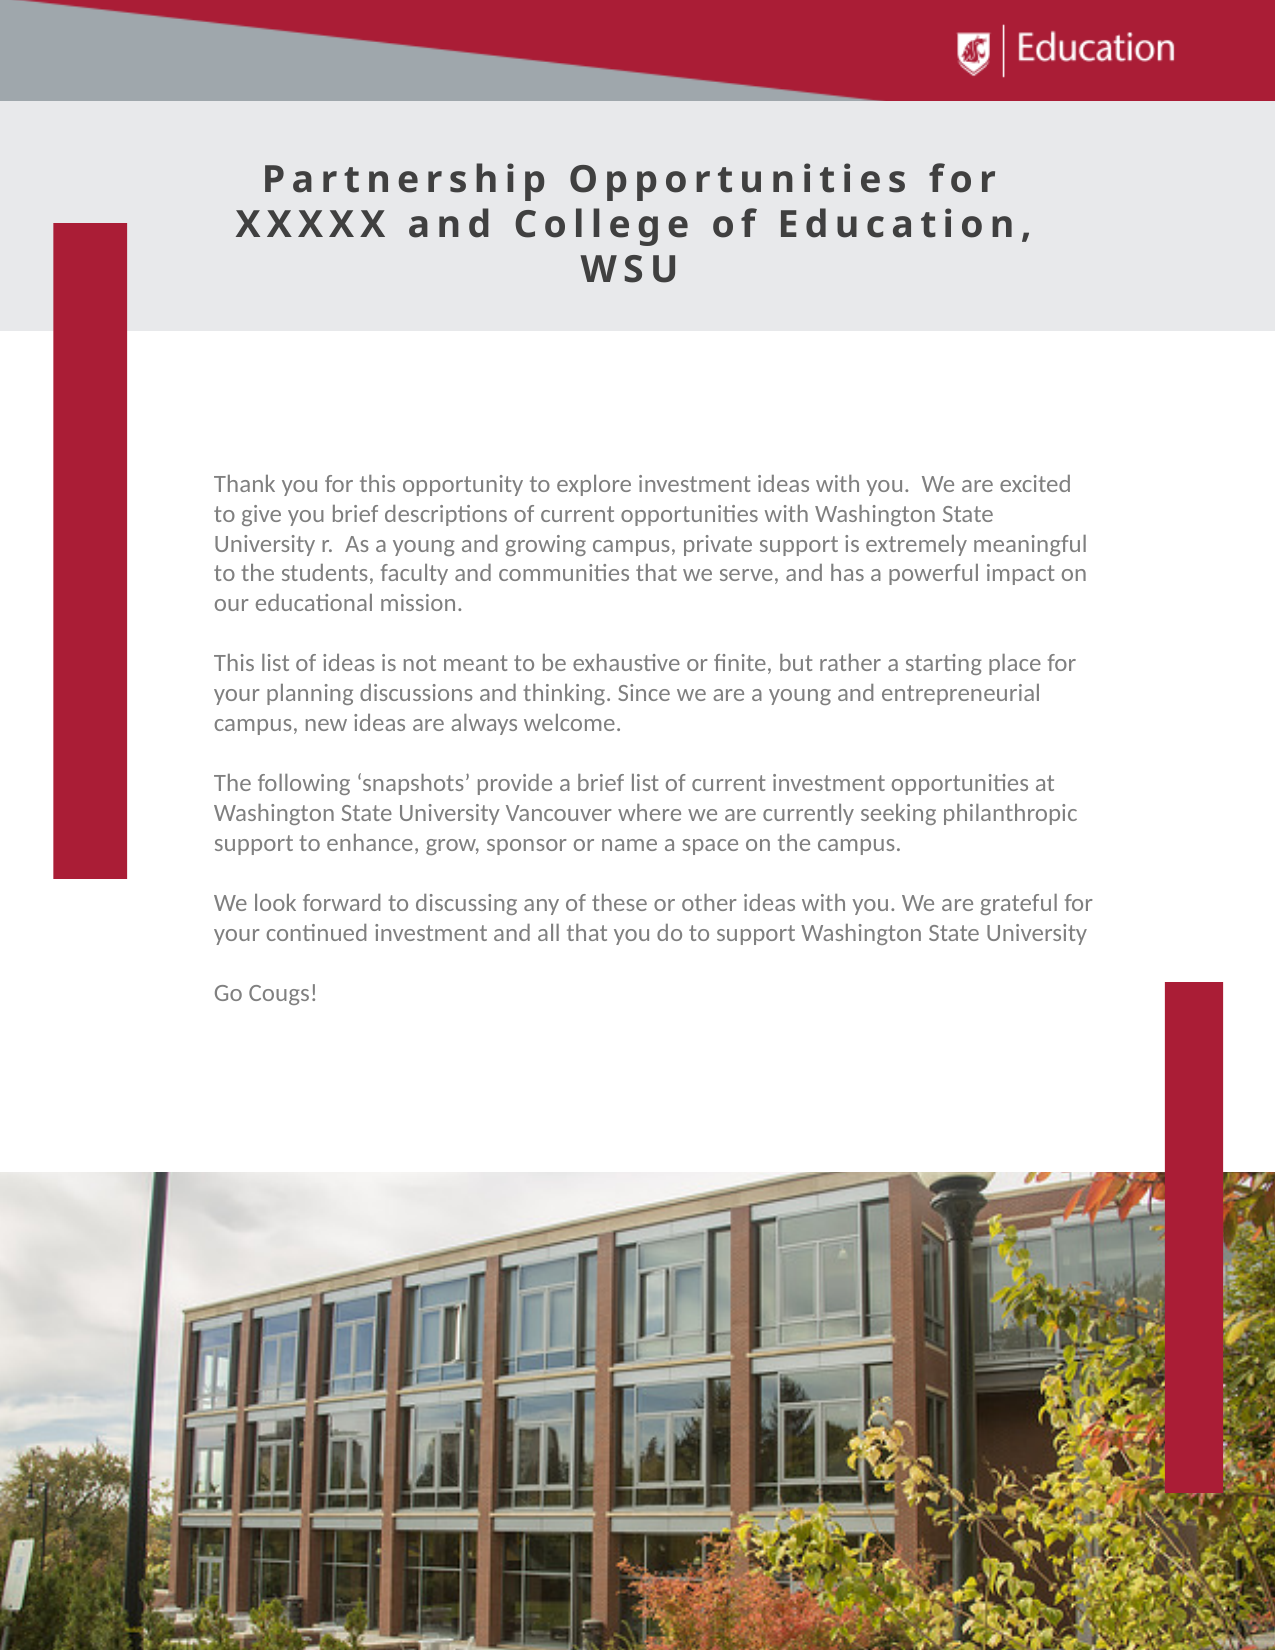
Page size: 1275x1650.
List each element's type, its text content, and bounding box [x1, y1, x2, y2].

picture [0, 982, 1275, 1650]
text_box Thank you for this opportunity to explore investment ideas with you. We are excited to give you brief descriptions of current opportunities with Washington State University r. As a young and growing campus, private support is extremely meaningful to the students, faculty and communities that we serve, and has a powerful impact on our educational mission. This list of ideas is not meant to be exhaustive or finite, but rather a starting place for your planning discussions and thinking. Since we are a young and entrepreneurial campus, new ideas are always welcome. The following ‘snapshots’ provide a brief list of current investment opportunities at Washington State University Vancouver where we are currently seeking philanthropic support to enhance, grow, sponsor or name a space on the campus. We look forward to discussing any of these or other ideas with you. We are grateful for your continued investment and all that you do to support Washington State University Go Cougs! [199, 459, 1114, 1059]
picture [0, 0, 1275, 880]
